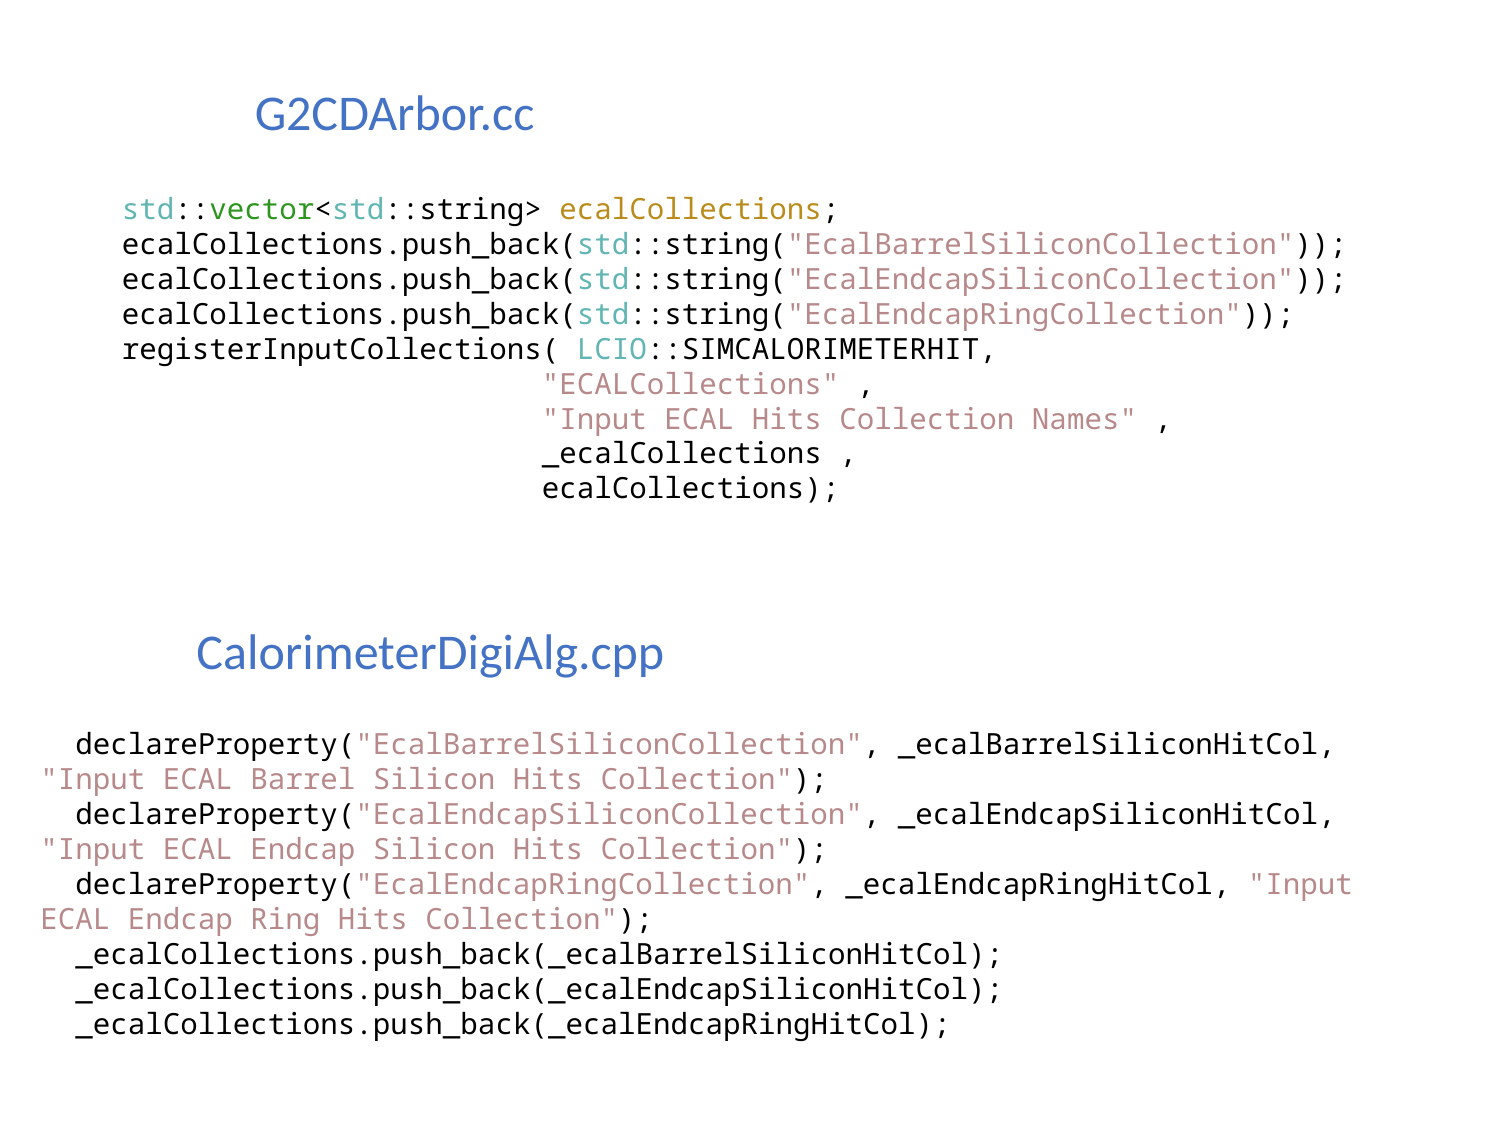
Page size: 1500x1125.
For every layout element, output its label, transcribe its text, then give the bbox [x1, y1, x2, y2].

text_box CalorimeterDigiAlg.cpp [175, 612, 686, 688]
text_box std::vector<std::string> ecalCollections; ecalCollections.push_back(std::string("EcalBarrelSiliconCollection")); ecalCollections.push_back(std::string("EcalEndcapSiliconCollection")); ecalCollections.push_back(std::string("EcalEndcapRingCollection")); registerInputCollections( LCIO::SIMCALORIMETERHIT, "ECALCollections" , "Input ECAL Hits Collection Names" , _ecalCollections , ecalCollections); [107, 182, 1393, 513]
text_box declareProperty("EcalBarrelSiliconCollection", _ecalBarrelSiliconHitCol, "Input ECAL Barrel Silicon Hits Collection"); declareProperty("EcalEndcapSiliconCollection", _ecalEndcapSiliconHitCol, "Input ECAL Endcap Silicon Hits Collection"); declareProperty("EcalEndcapRingCollection", _ecalEndcapRingHitCol, "Input ECAL Endcap Ring Hits Collection"); _ecalCollections.push_back(_ecalBarrelSiliconHitCol); _ecalCollections.push_back(_ecalEndcapSiliconHitCol); _ecalCollections.push_back(_ecalEndcapRingHitCol); [25, 718, 1423, 1048]
text_box G2CDArbor.cc [239, 73, 1248, 149]
